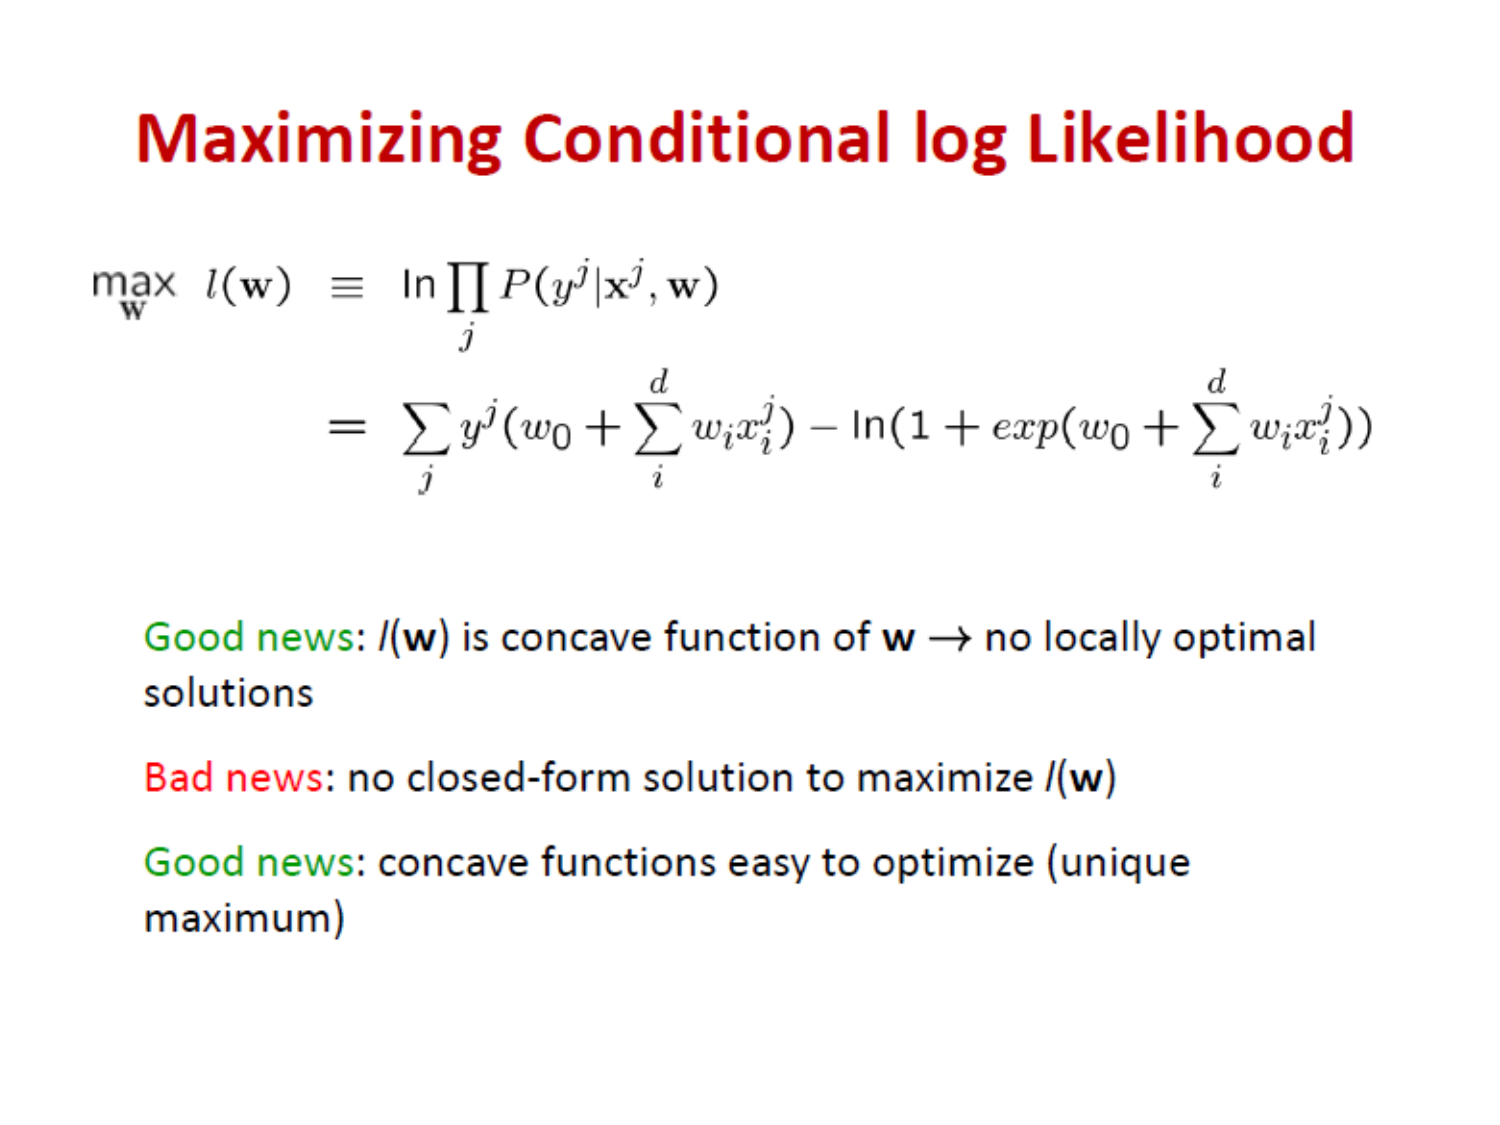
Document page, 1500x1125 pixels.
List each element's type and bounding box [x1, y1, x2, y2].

picture [74, 74, 1417, 963]
